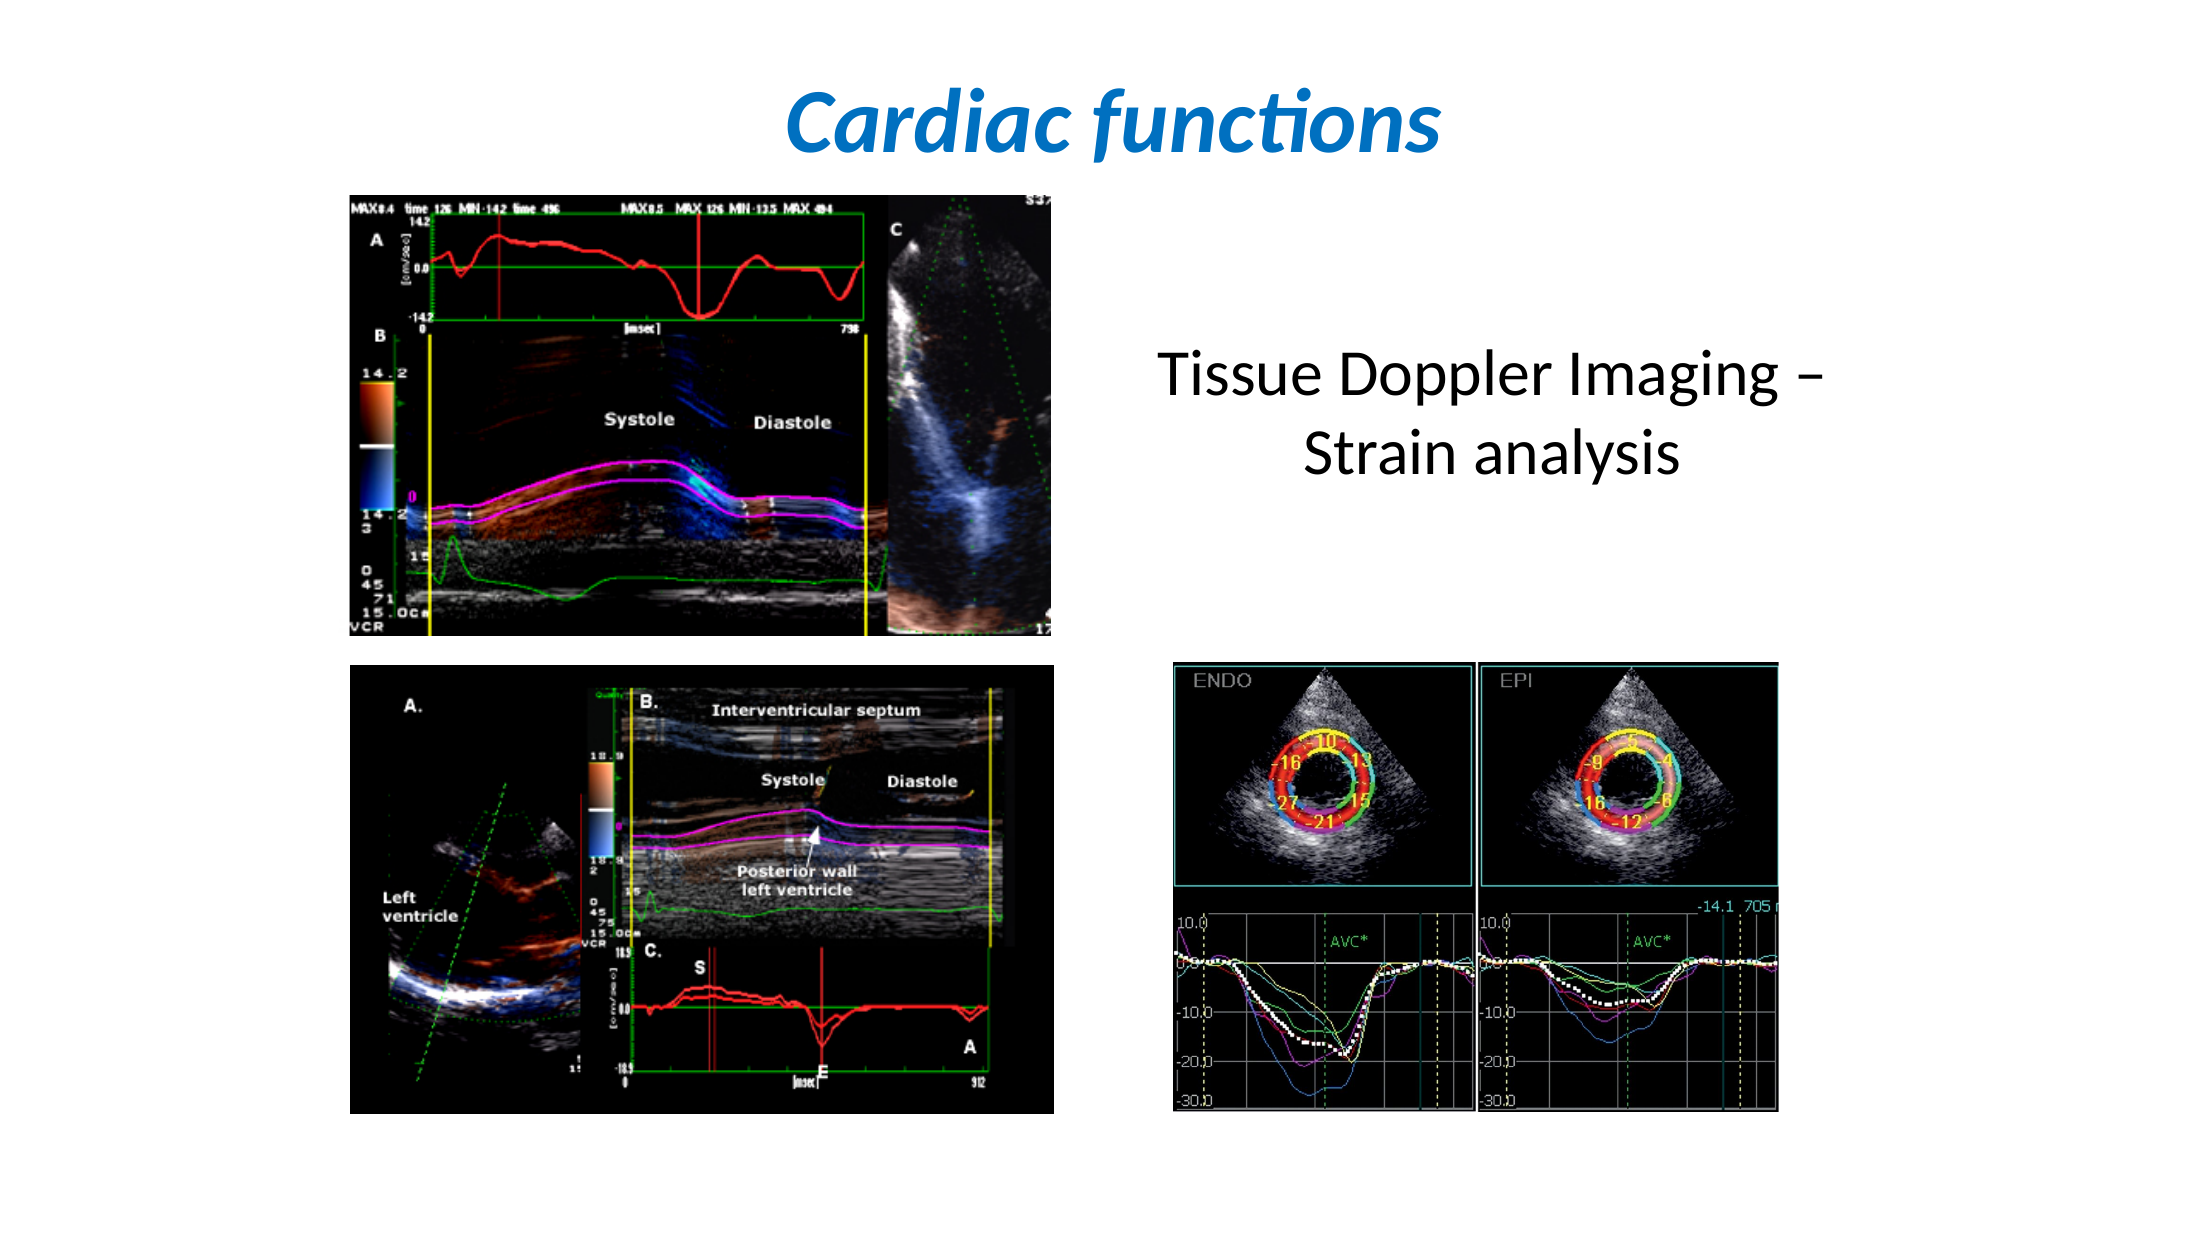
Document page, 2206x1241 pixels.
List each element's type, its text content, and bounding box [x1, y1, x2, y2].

title Tissue Doppler Imaging – Strain analysis [1114, 313, 1871, 504]
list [338, 195, 1051, 636]
picture [1173, 662, 1779, 1112]
picture [349, 664, 1055, 1114]
text_box Cardiac functions [622, 51, 1607, 181]
